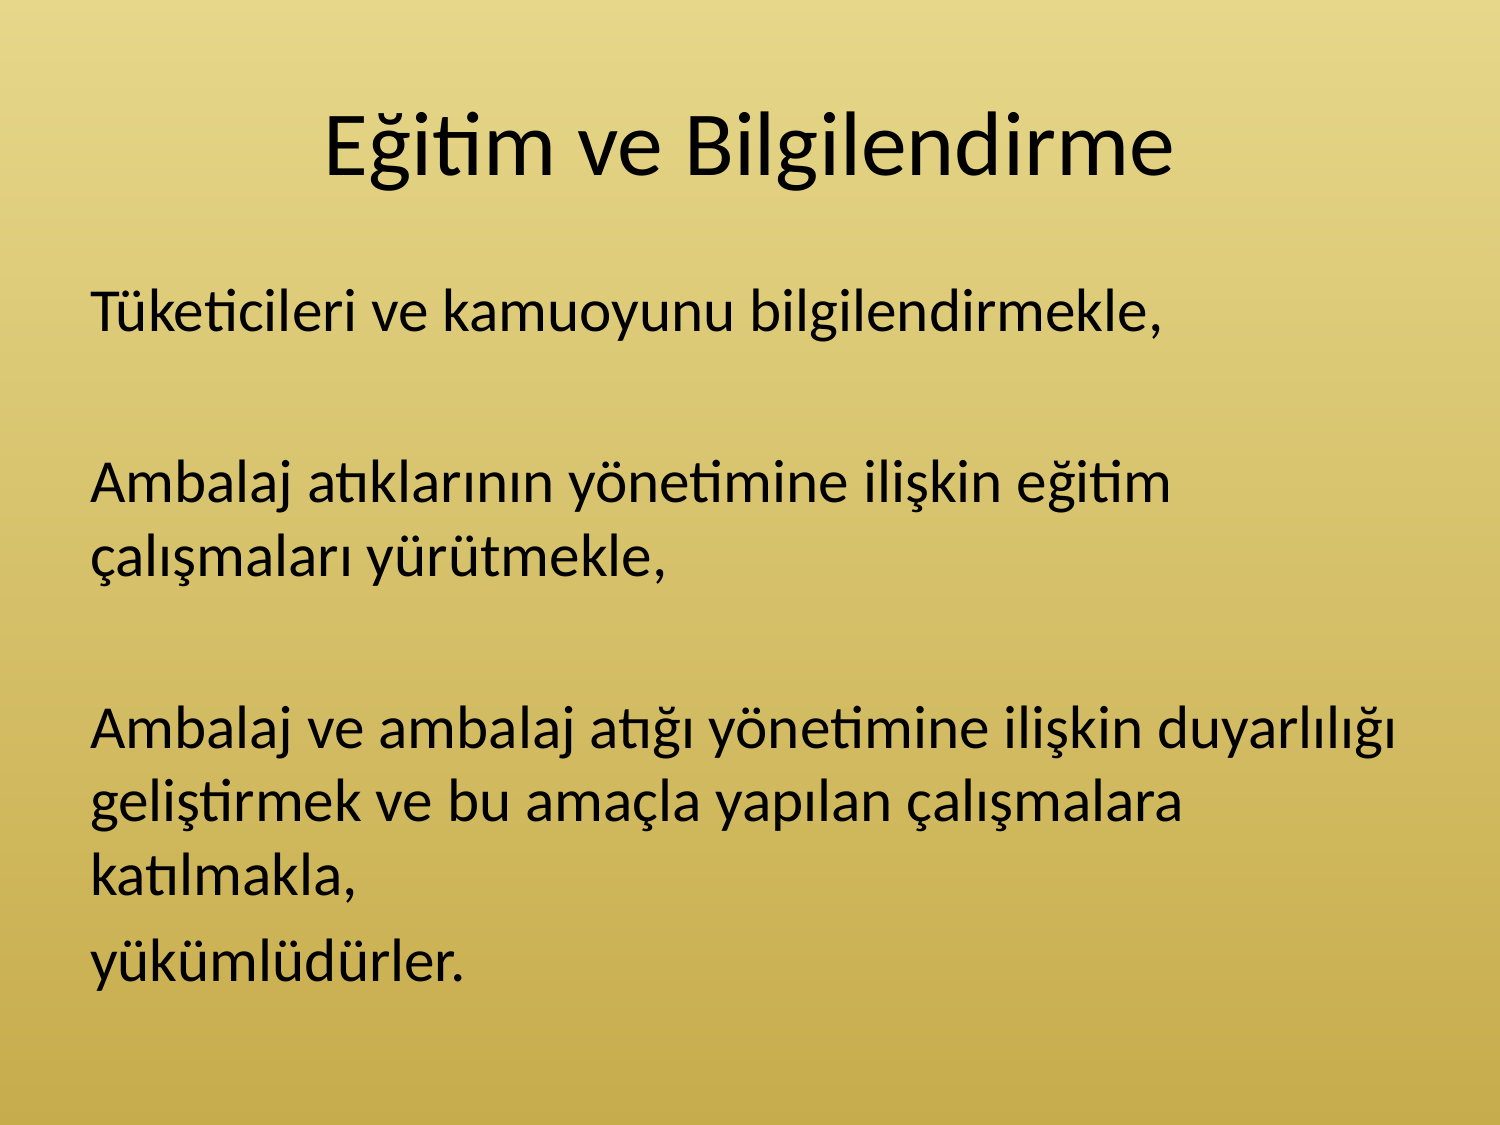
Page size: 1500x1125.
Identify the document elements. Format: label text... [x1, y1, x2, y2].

list Tüketicileri ve kamuoyunu bilgilendirmekle, Ambalaj atıklarının yönetimine ilişkin eğitim çalışmaları yürütmekle, Ambalaj ve ambalaj atığı yönetimine ilişkin duyarlılığı geliştirmek ve bu amaçla yapılan çalışmalara katılmakla, yükümlüdürler. [75, 262, 1425, 1005]
title Eğitim ve Bilgilendirme [75, 45, 1425, 233]
